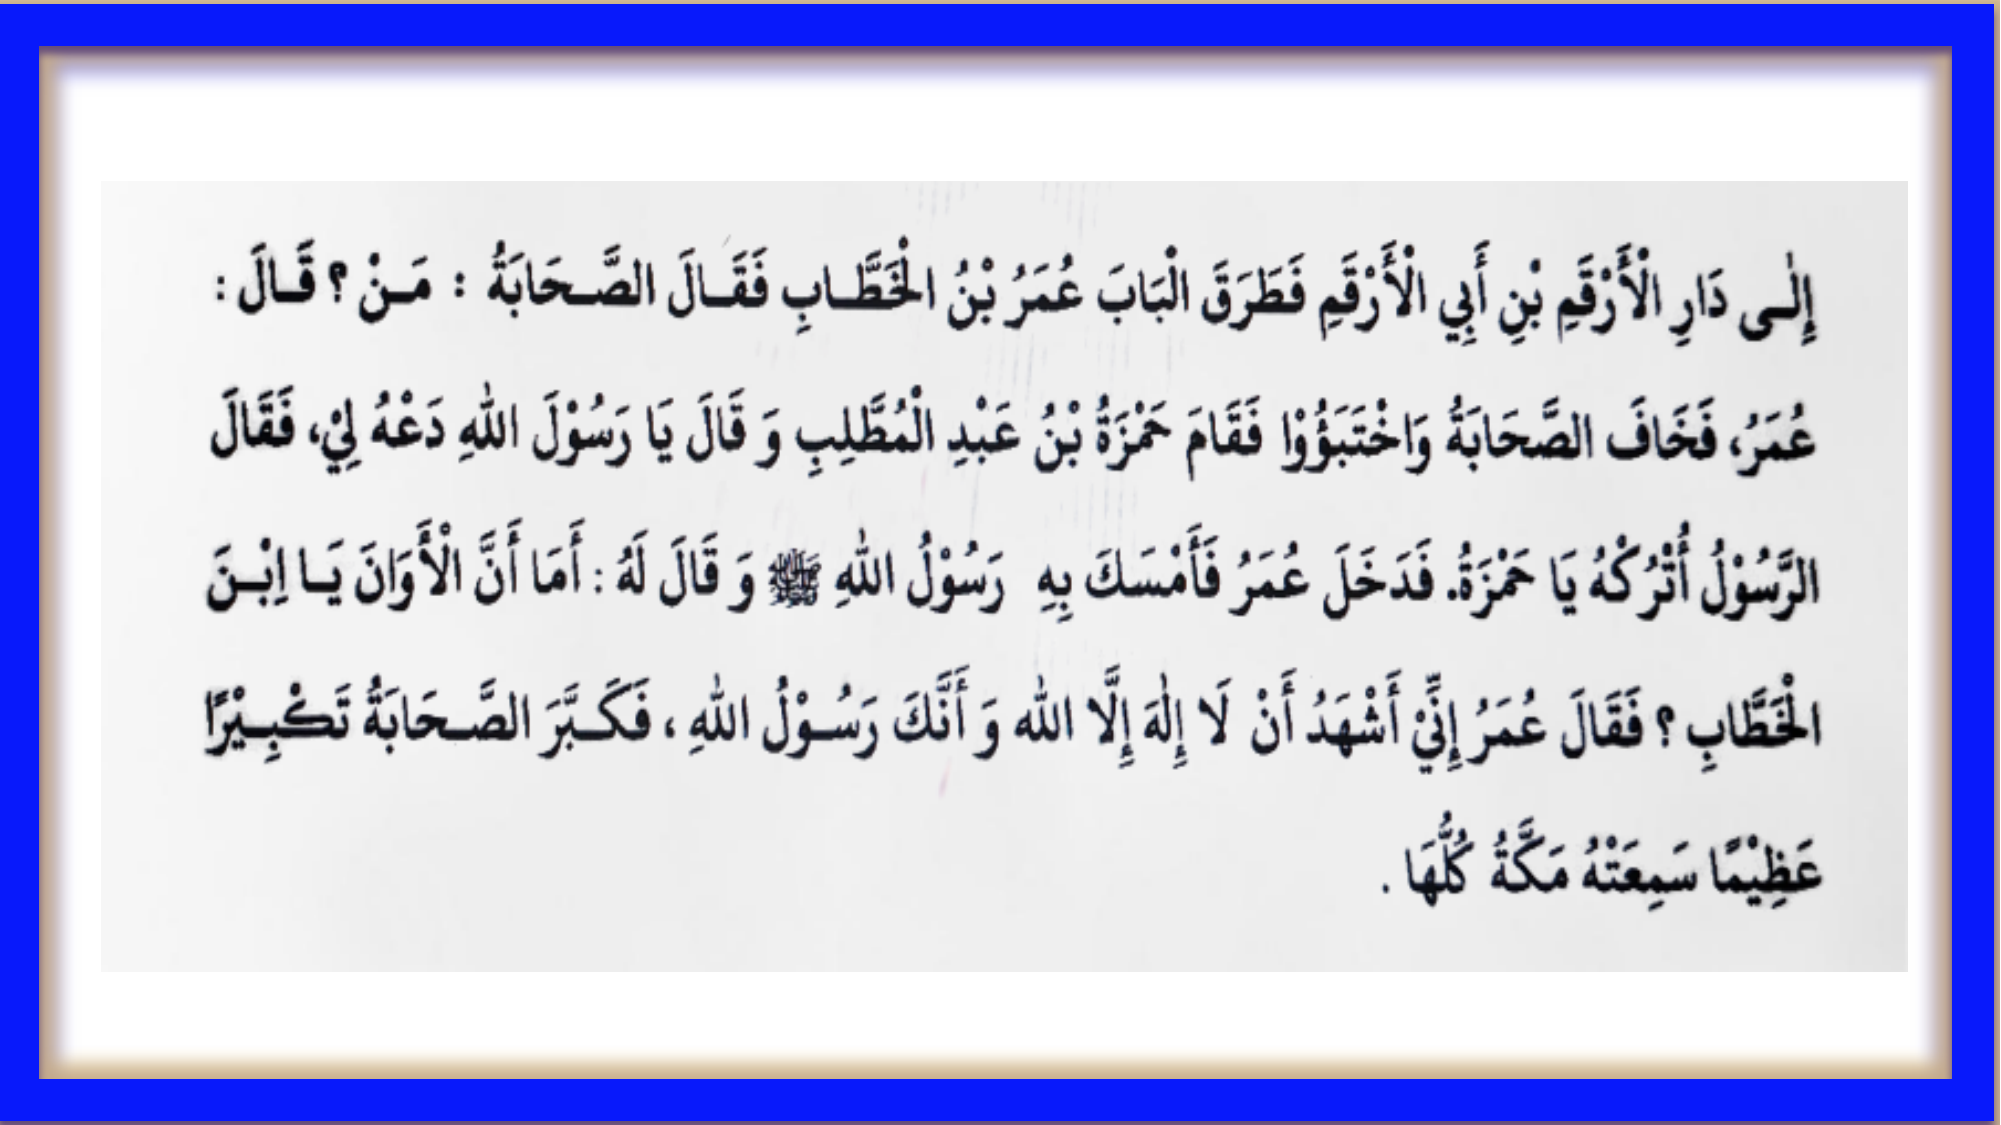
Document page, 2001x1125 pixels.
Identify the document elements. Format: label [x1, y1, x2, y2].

text_box [17, 24, 1974, 1101]
picture [101, 181, 1908, 973]
